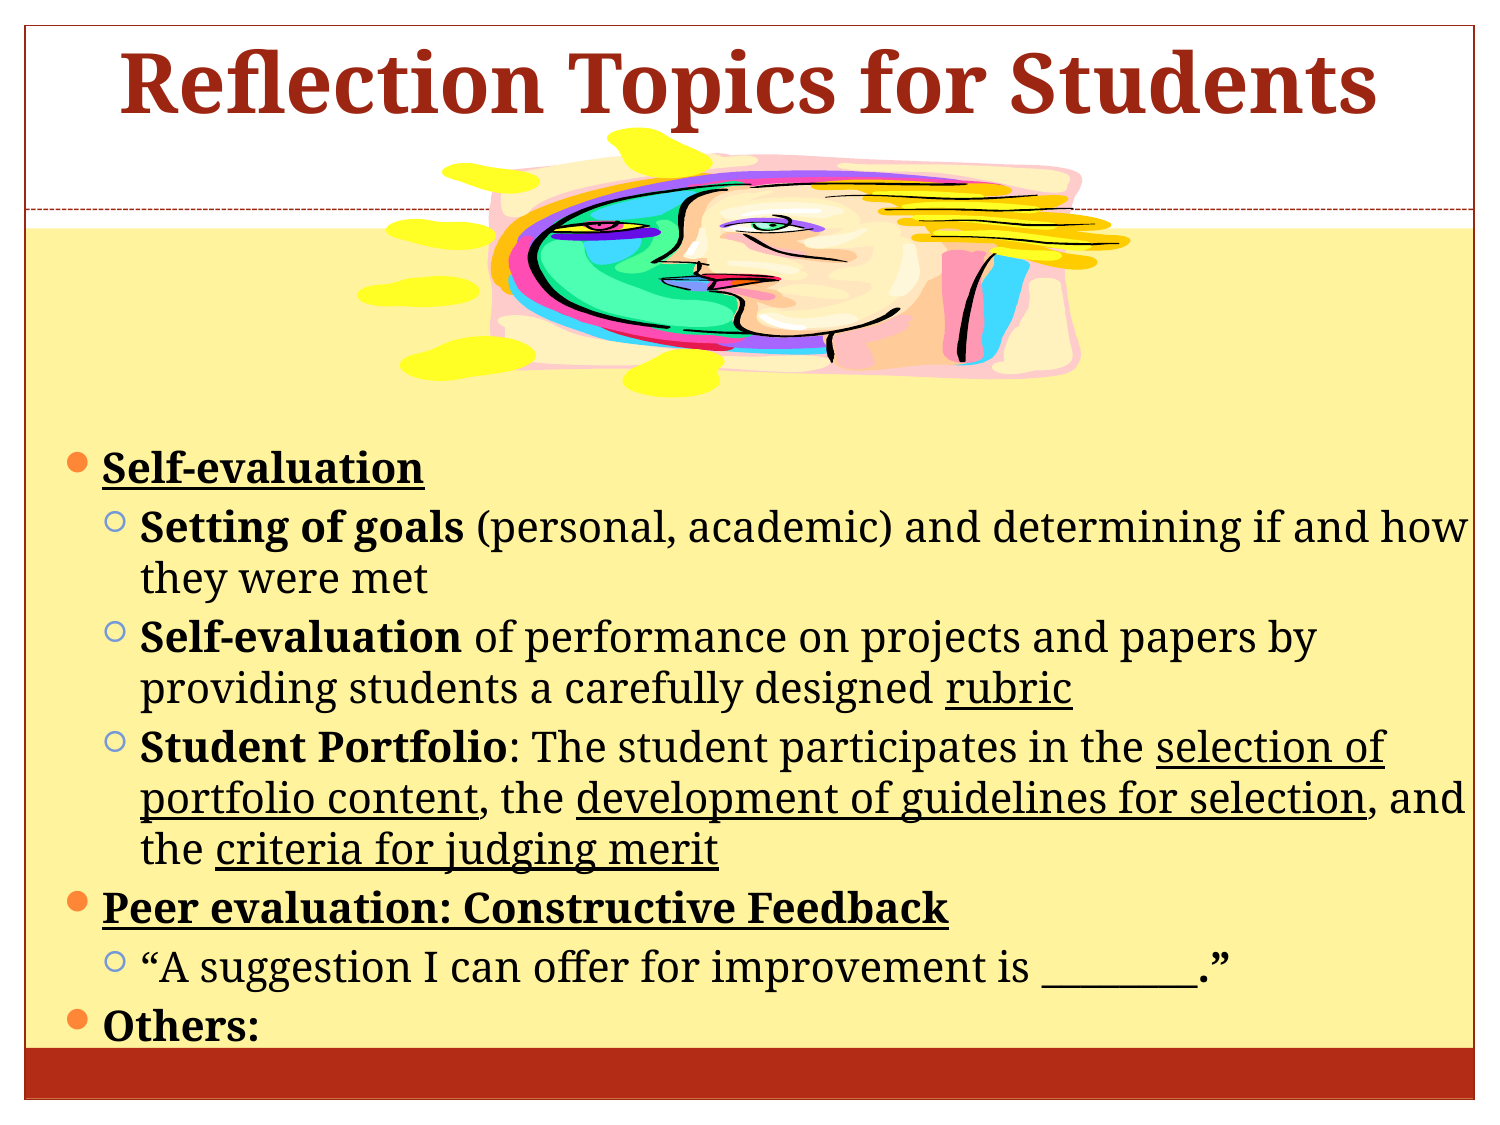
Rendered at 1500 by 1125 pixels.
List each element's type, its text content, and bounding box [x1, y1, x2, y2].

list Self-evaluation Setting of goals (personal, academic) and determining if and how they were met Self-evaluation of performance on projects and papers by providing students a carefully designed rubric Student Portfolio: The student participates in the selection of portfolio content, the development of guidelines for selection, and the criteria for judging merit Peer evaluation: Constructive Feedback “A suggestion I can offer for improvement is ________.” Others: [49, 250, 1500, 1063]
picture [349, 124, 1138, 401]
title Reflection Topics for Students [0, 37, 1500, 138]
